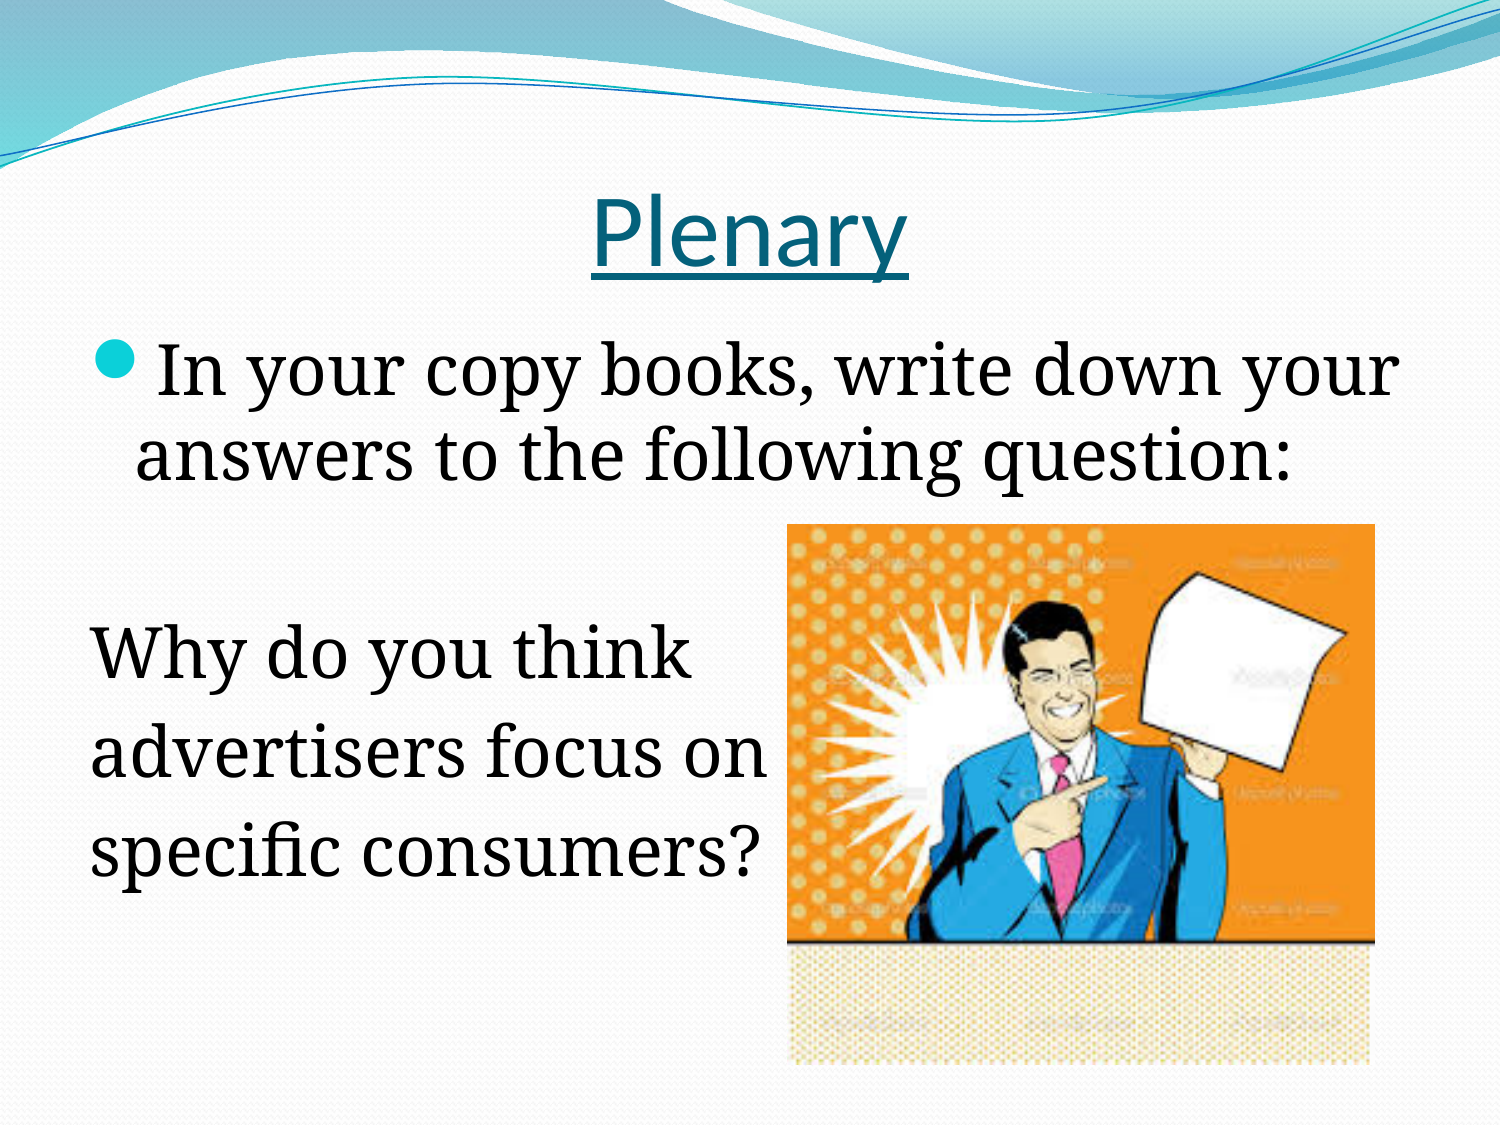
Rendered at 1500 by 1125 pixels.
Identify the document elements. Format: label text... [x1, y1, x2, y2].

list In your copy books, write down your answers to the following question: Why do you think advertisers focus on specific consumers? [75, 317, 1425, 1038]
picture [787, 524, 1376, 1066]
title Plenary [75, 99, 1425, 288]
